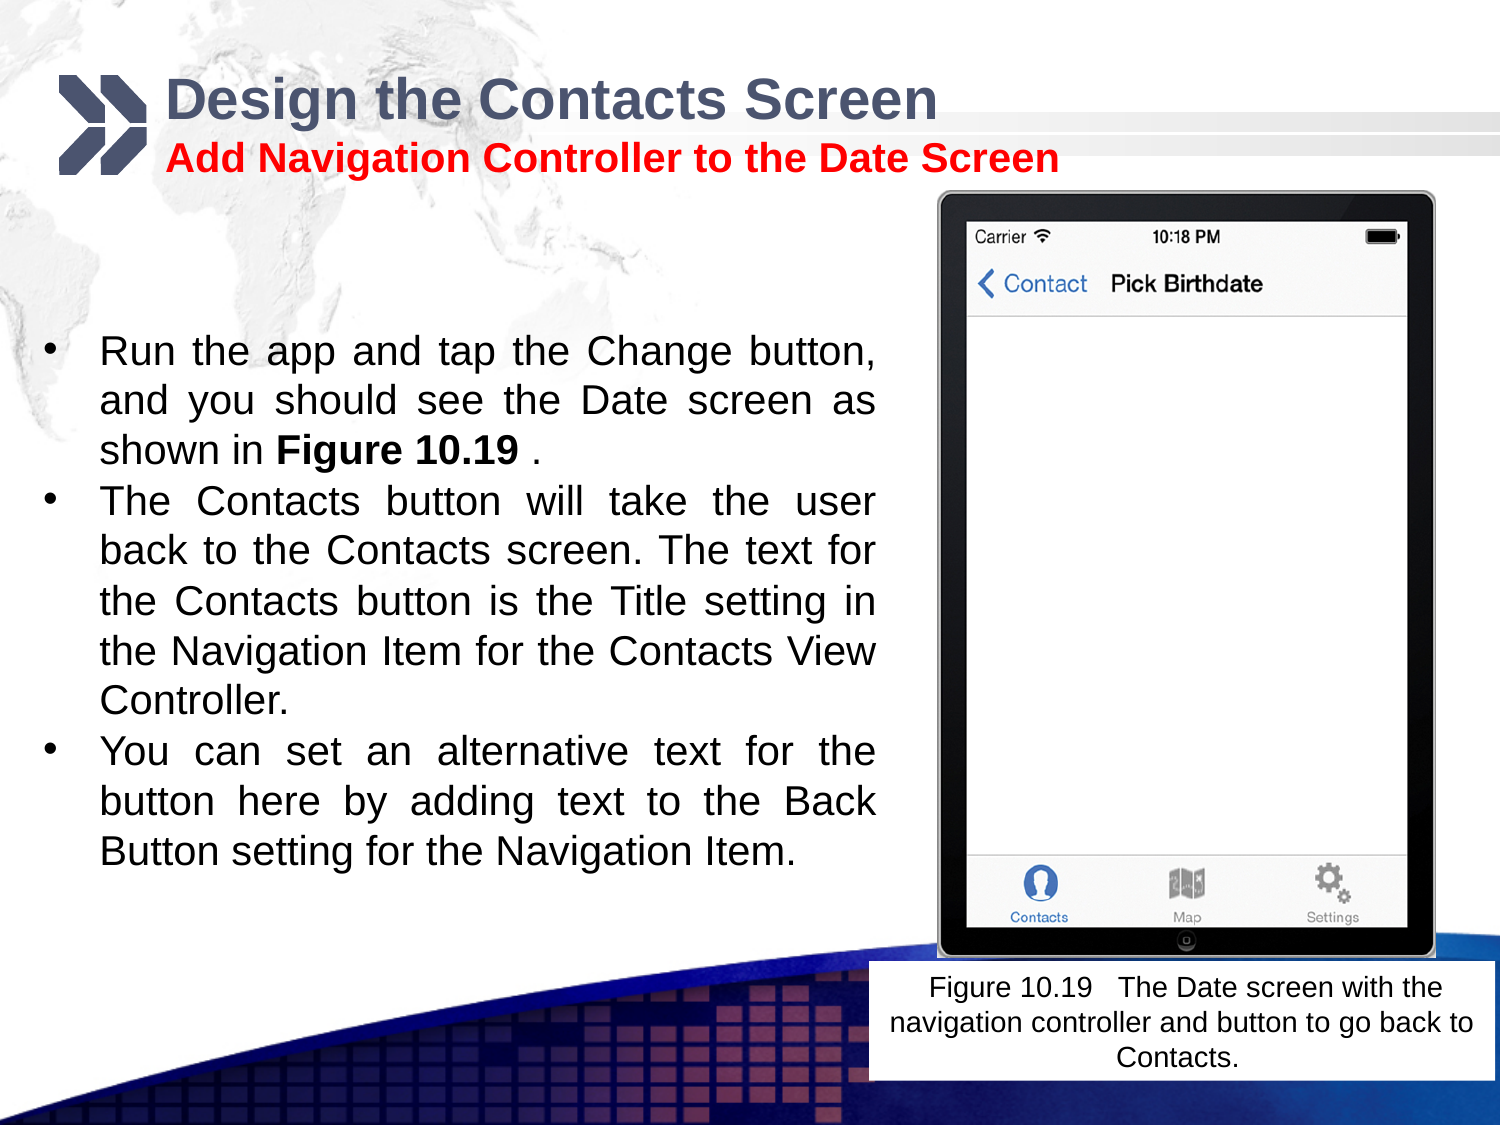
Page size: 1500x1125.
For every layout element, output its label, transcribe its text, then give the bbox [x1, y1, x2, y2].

text_box Run the app and tap the Change button, and you should see the Date screen as shown in Figure 10.19 . The Contacts button will take the user back to the Contacts screen. The text for the Contacts button is the Title setting in the Navigation Item for the Contacts View Controller. You can set an alternative text for the button here by adding text to the Back Button setting for the Navigation Item. [28, 315, 892, 881]
picture [0, 0, 1500, 1125]
text_box Figure 10.19 The Date screen with the navigation controller and button to go back to Contacts. [869, 961, 1496, 1081]
title Design the Contacts Screen Add Navigation Controller to the Date Screen [149, 74, 1388, 168]
